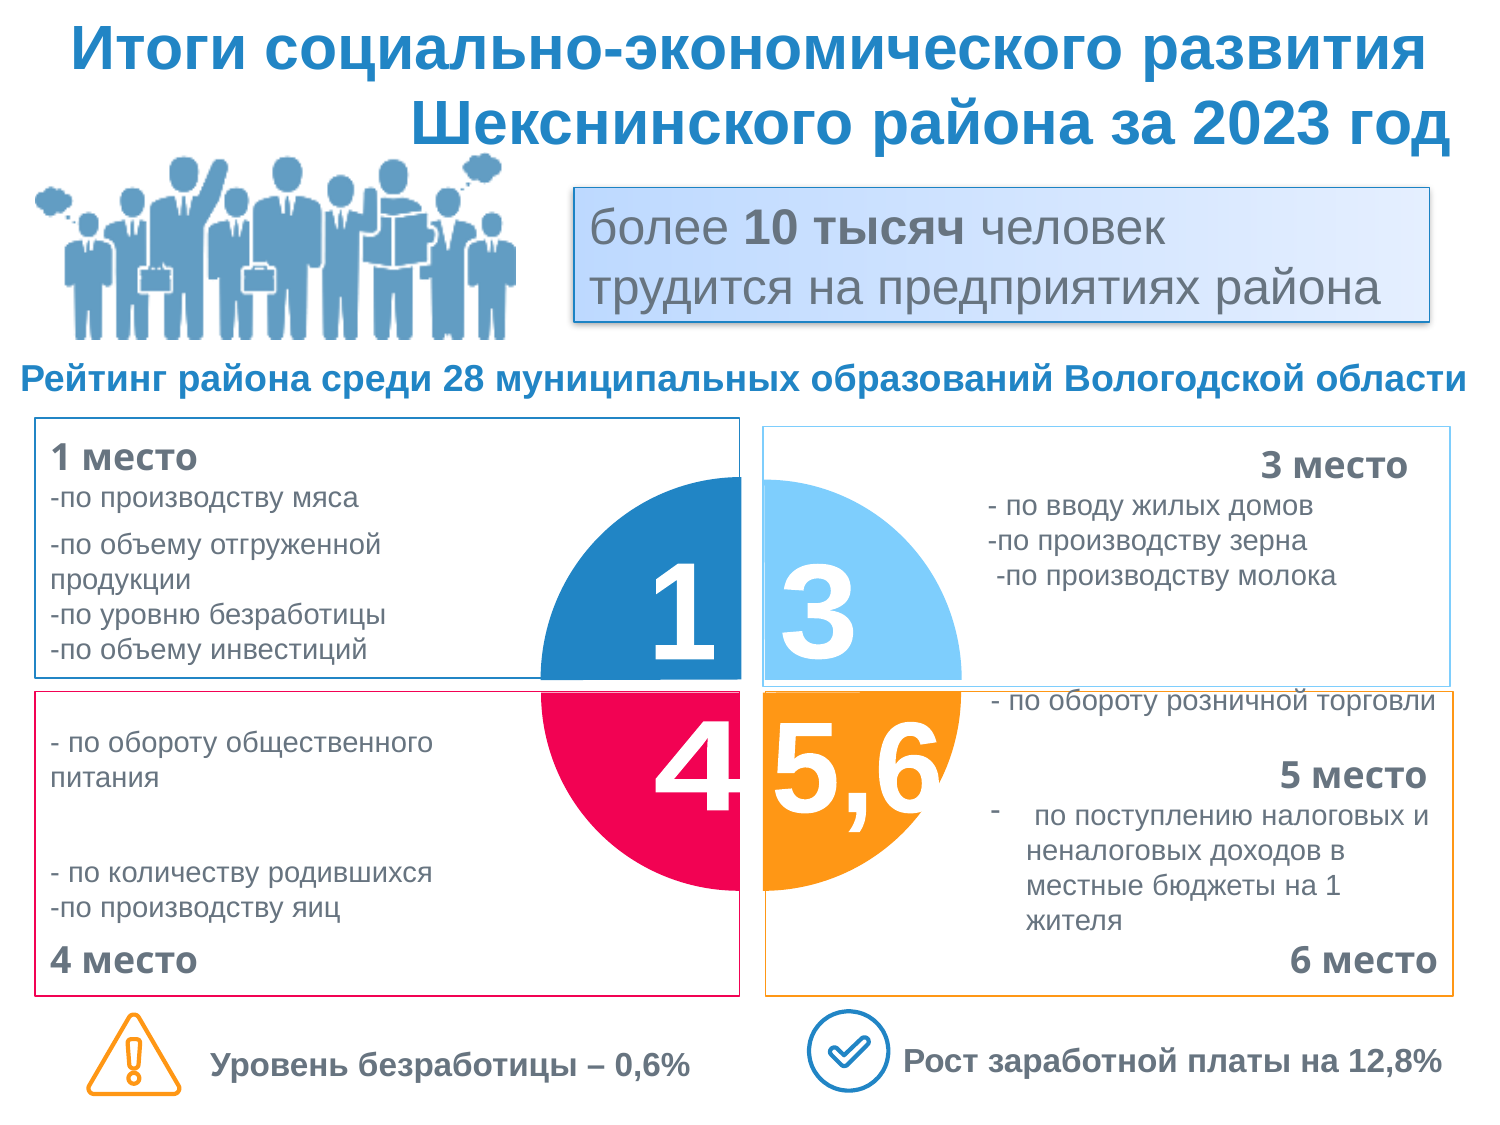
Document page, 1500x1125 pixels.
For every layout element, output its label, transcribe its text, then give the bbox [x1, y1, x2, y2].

text_box 3 место - по вводу жилых домов -по производству зерна -по производству молока [762, 426, 1451, 687]
text_box [806, 1009, 891, 1093]
text_box более 10 тысяч человек трудится на предприятиях района [573, 187, 1430, 323]
text_box 1 место -по производству мяса -по объему отгруженной продукции -по уровню безработицы -по объему инвестиций [35, 418, 740, 679]
text_box [540, 477, 742, 681]
text_box - по обороту розничной торговли 5 место по поступлению налоговых и неналоговых доходов в местные бюджеты на 1 жителя 6 место [765, 691, 1454, 997]
text_box Уровень безработицы – 0,6% [195, 1035, 776, 1091]
text_box [541, 692, 740, 891]
picture [34, 152, 516, 341]
text_box [762, 691, 962, 891]
text_box Рост заработной платы на 12,8% [888, 1032, 1465, 1087]
text_box [520, 292, 938, 339]
text_box - по обороту общественного питания - по количеству родившихся -по производству яиц 4 место [35, 691, 740, 997]
text_box [1206, 937, 1391, 998]
text_box Итоги социально-экономического развития Шекснинского района за 2023 год [0, 0, 1500, 165]
text_box [86, 1012, 182, 1097]
text_box Рейтинг района среди 28 муниципальных образований Вологодской области [0, 339, 1500, 407]
